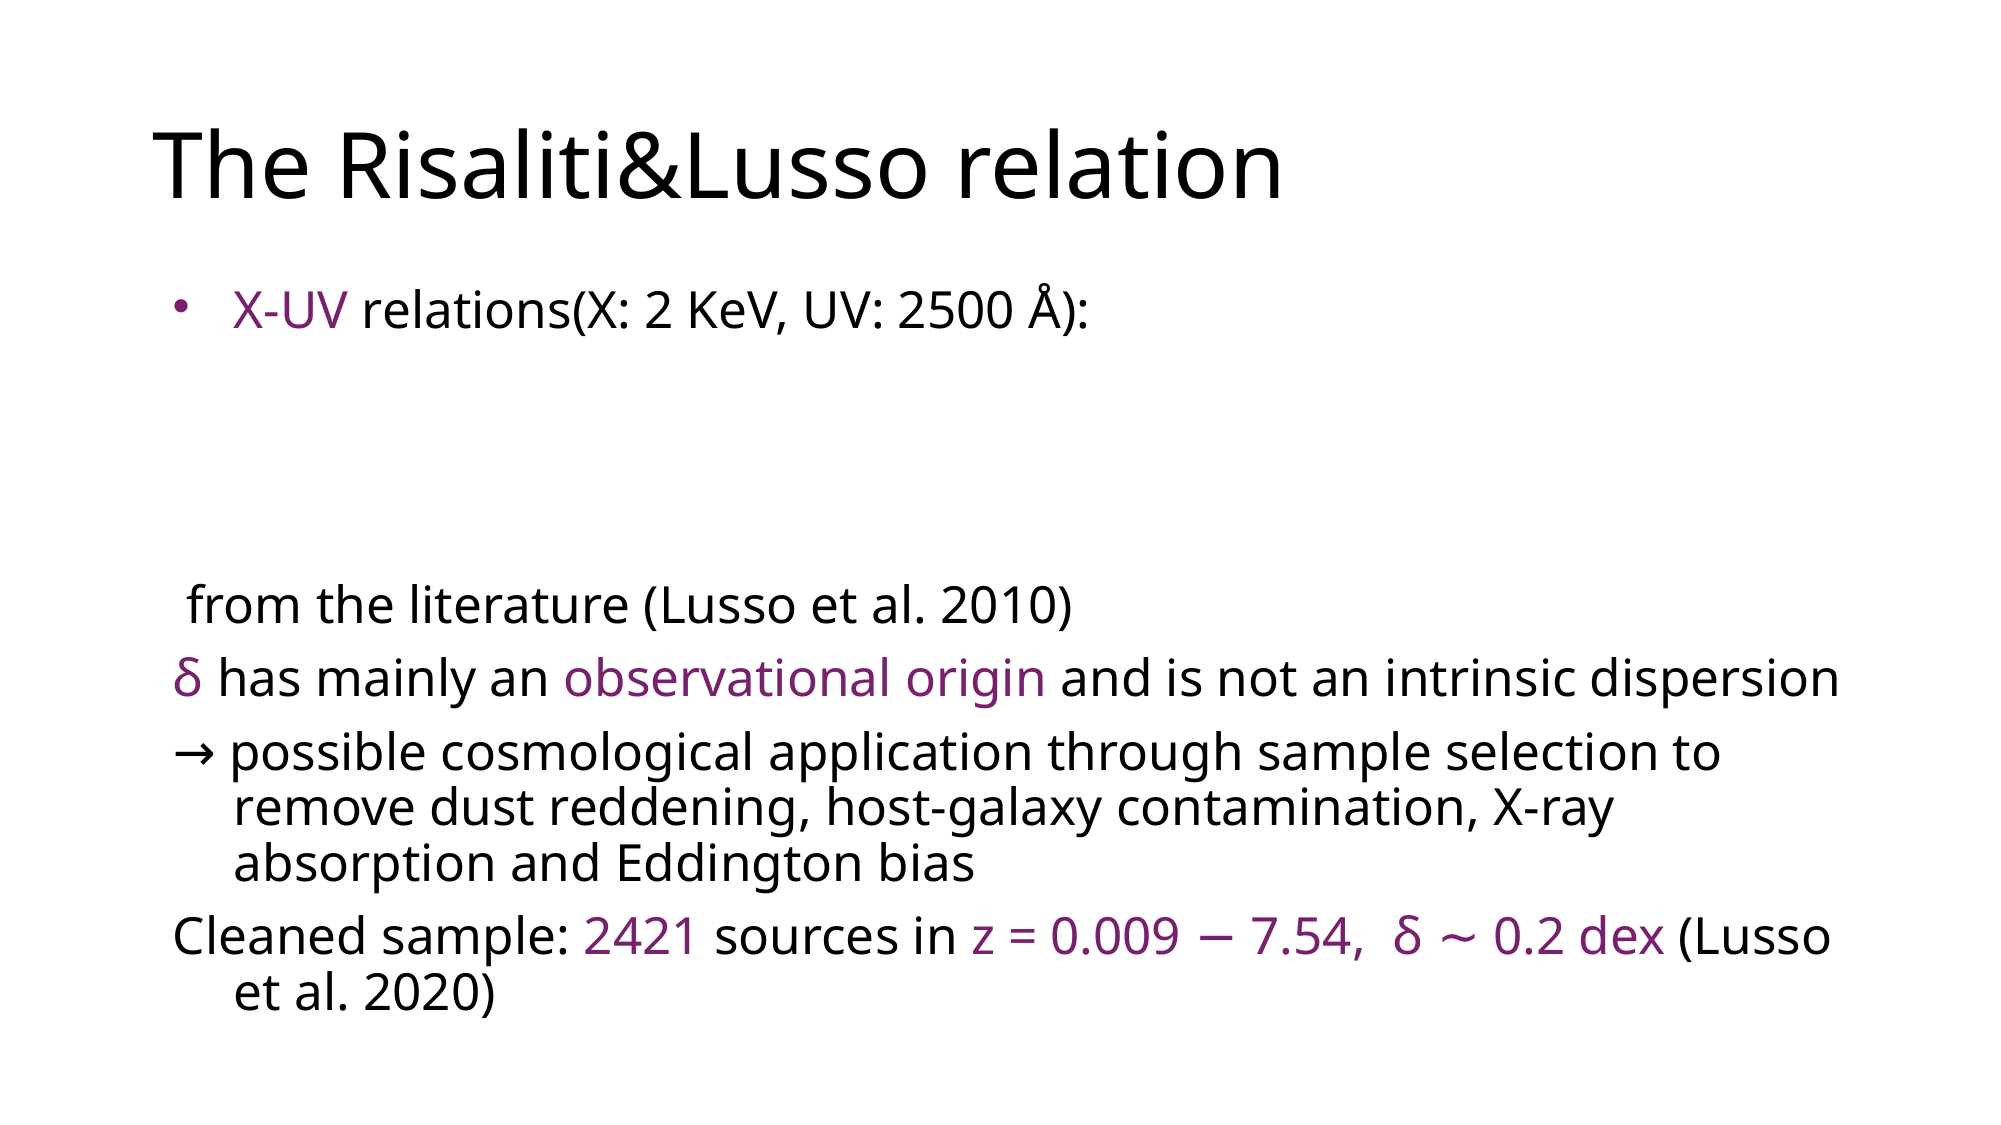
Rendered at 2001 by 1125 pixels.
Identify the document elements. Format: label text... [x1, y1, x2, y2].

title The Risaliti&Lusso relation [137, 59, 1863, 278]
